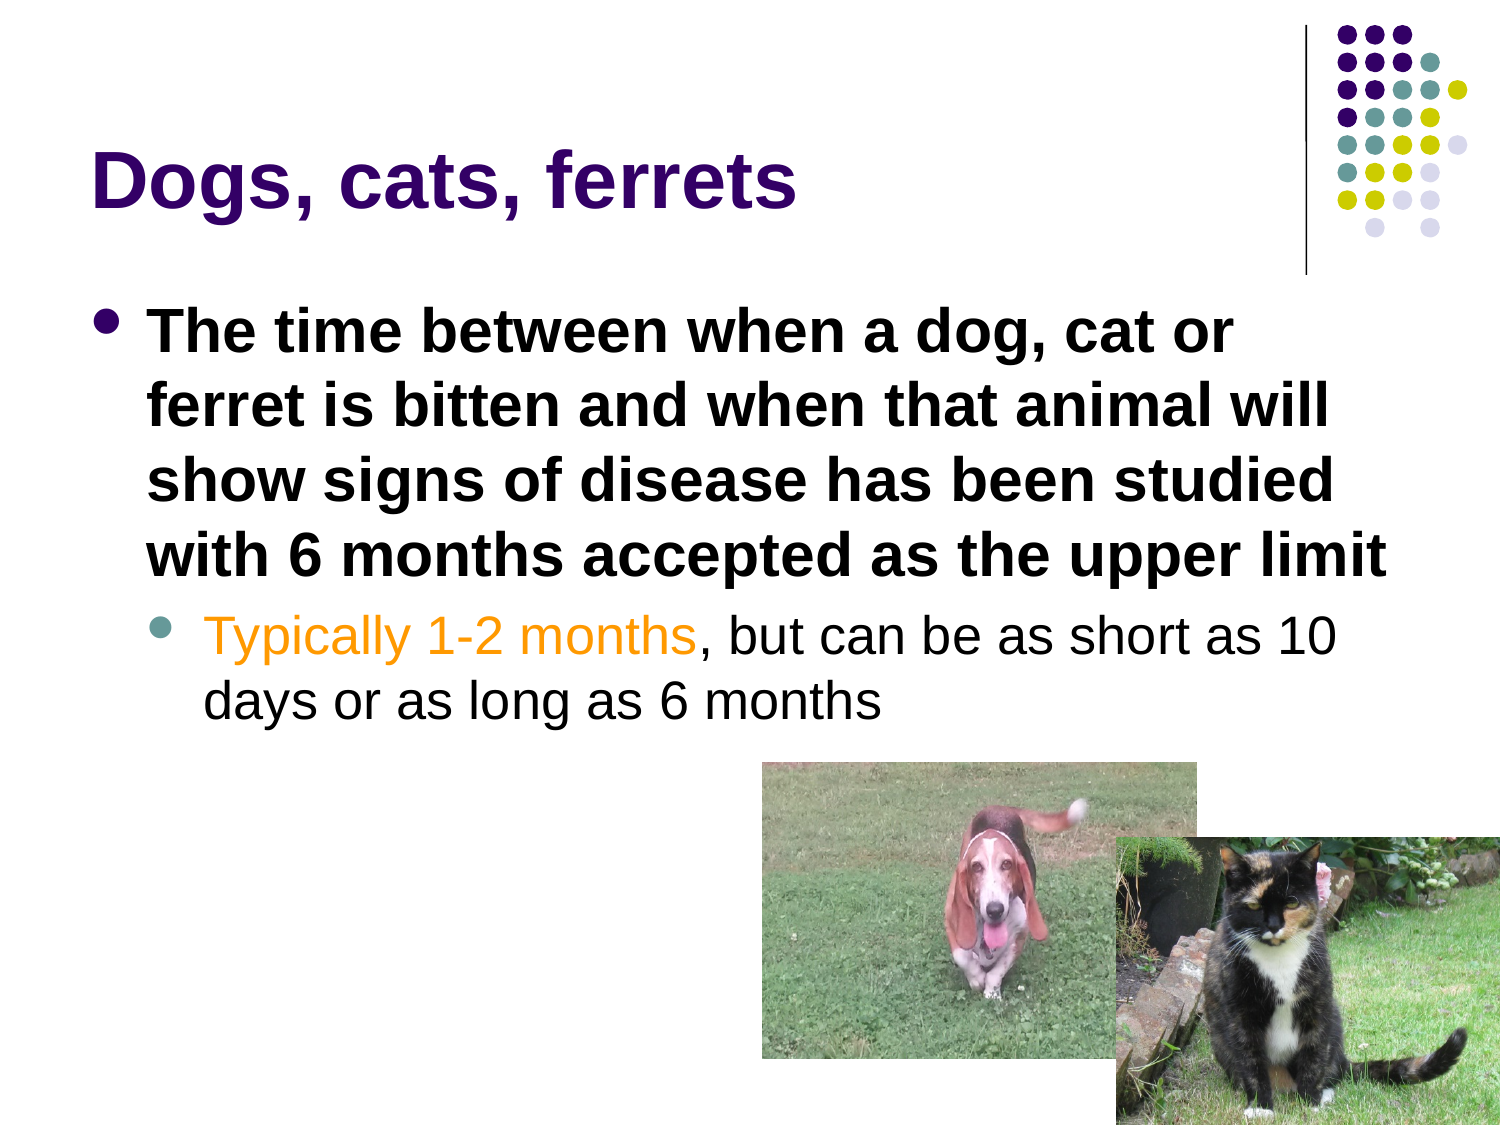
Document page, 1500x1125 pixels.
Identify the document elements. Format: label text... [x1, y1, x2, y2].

title Dogs, cats, ferrets [74, 19, 1313, 233]
picture [762, 762, 1500, 1125]
list The time between when a dog, cat or ferret is bitten and when that animal will show signs of disease has been studied with 6 months accepted as the upper limit Typically 1-2 months, but can be as short as 10 days or as long as 6 months [74, 281, 1426, 1006]
